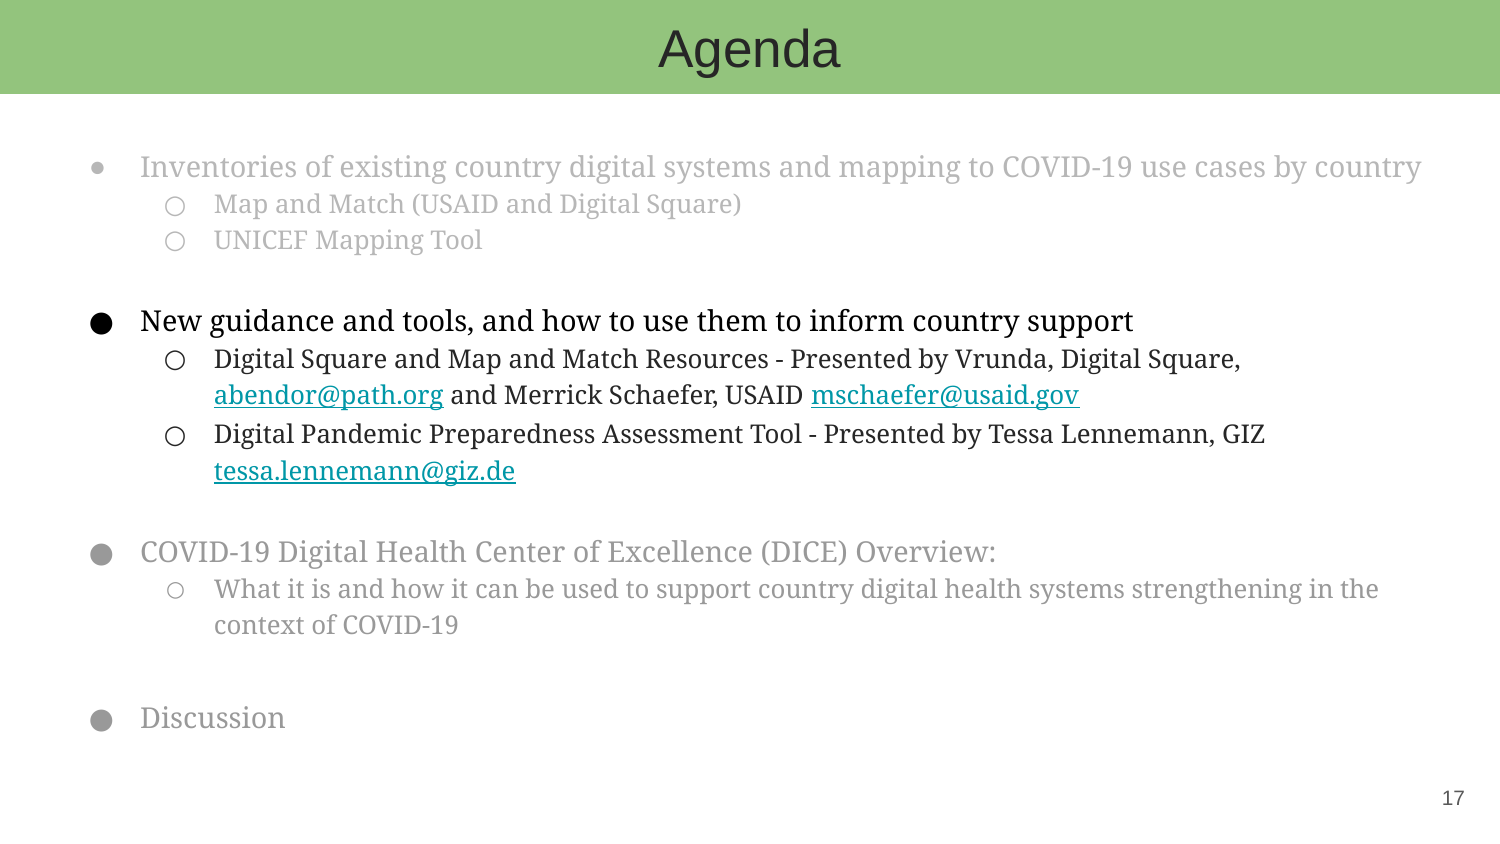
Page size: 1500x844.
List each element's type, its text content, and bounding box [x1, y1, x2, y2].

title Agenda [0, 0, 1500, 94]
slide_number ‹#› [1389, 764, 1480, 830]
list Inventories of existing country digital systems and mapping to COVID-19 use cases by country Map and Match (USAID and Digital Square) UNICEF Mapping Tool New guidance and tools, and how to use them to inform country support Digital Square and Map and Match Resources - Presented by Vrunda, Digital Square, abendor@path.org and Merrick Schaefer, USAID mschaefer@usaid.gov Digital Pandemic Preparedness Assessment Tool - Presented by Tessa Lennemann, GIZ tessa.lennemann@giz.de COVID-19 Digital Health Center of Excellence (DICE) Overview: What it is and how it can be used to support country digital health systems strengthening in the context of COVID-19 Discussion [51, 128, 1449, 765]
